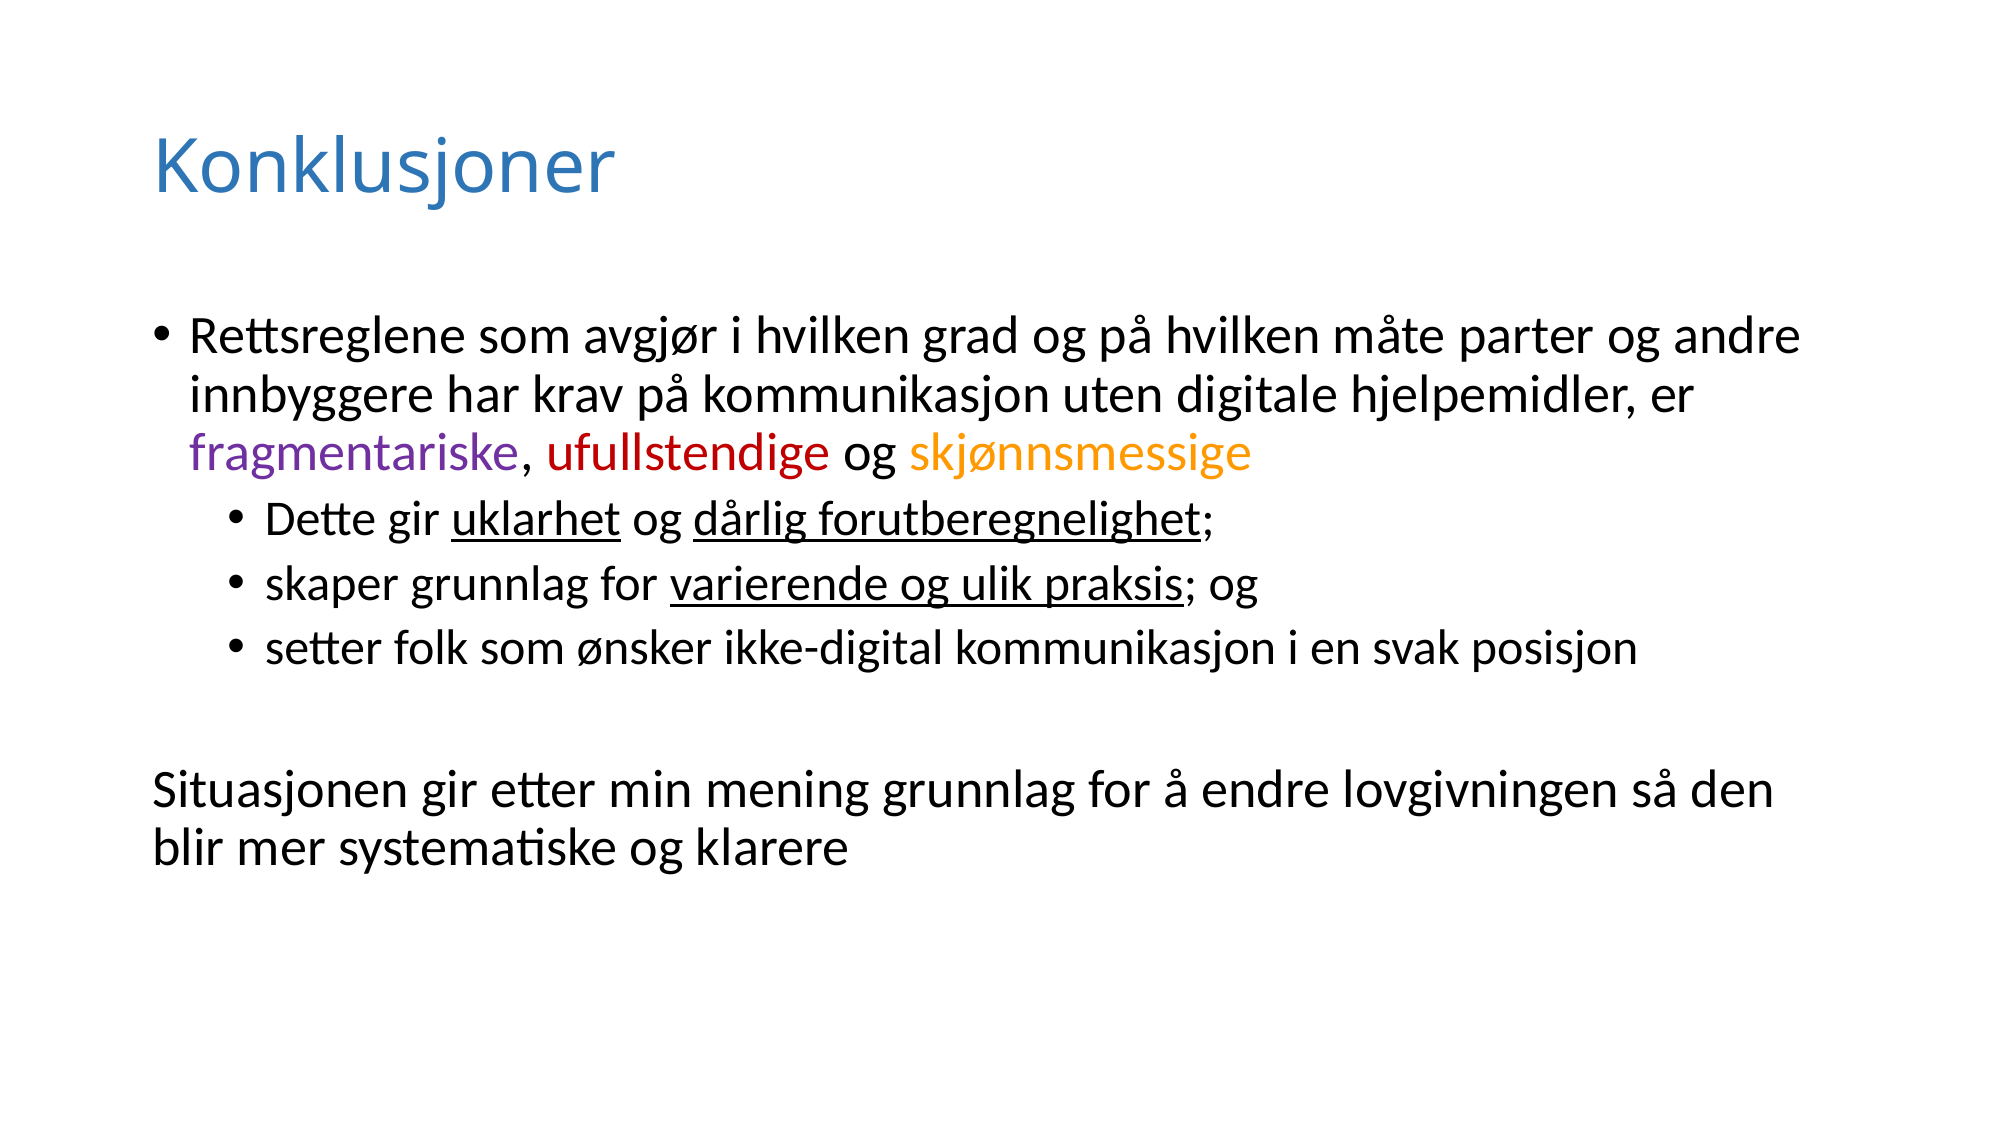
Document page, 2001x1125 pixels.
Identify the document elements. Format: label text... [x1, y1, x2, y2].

title Konklusjoner [137, 59, 1863, 278]
list Rettsreglene som avgjør i hvilken grad og på hvilken måte parter og andre innbyggere har krav på kommunikasjon uten digitale hjelpemidler, er fragmentariske, ufullstendige og skjønnsmessige Dette gir uklarhet og dårlig forutberegnelighet; skaper grunnlag for varierende og ulik praksis; og setter folk som ønsker ikke-digital kommunikasjon i en svak posisjon Situasjonen gir etter min mening grunnlag for å endre lovgivningen så den blir mer systematiske og klarere [137, 299, 1863, 1014]
